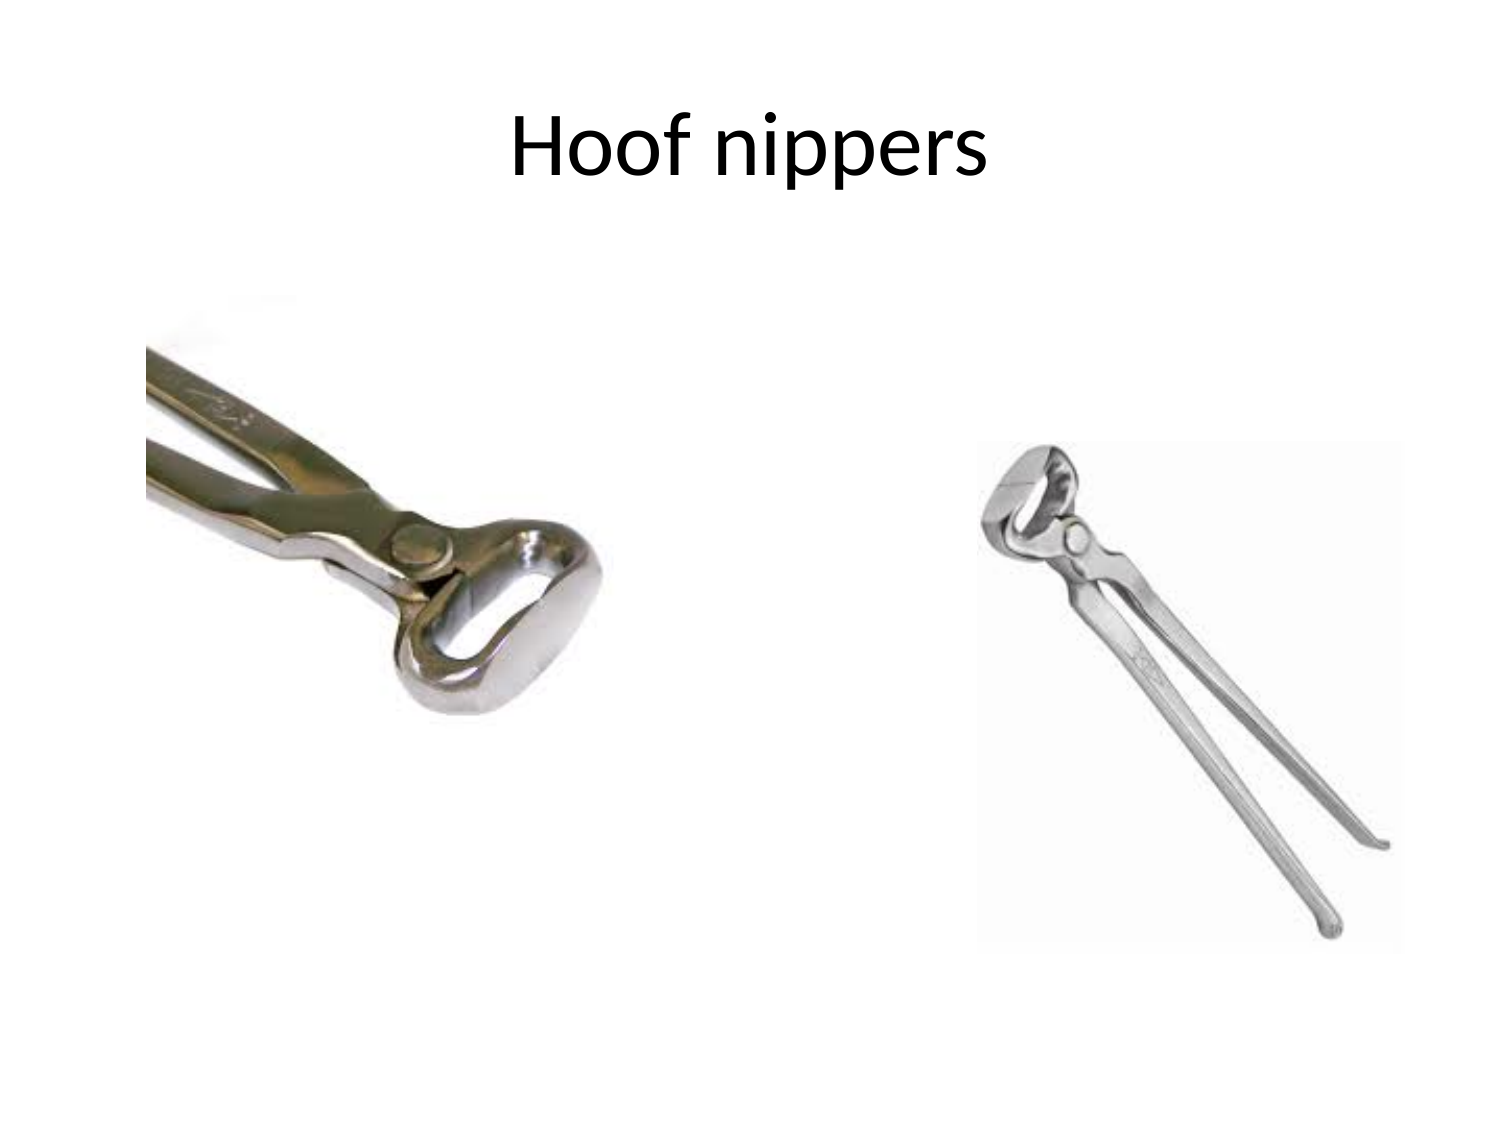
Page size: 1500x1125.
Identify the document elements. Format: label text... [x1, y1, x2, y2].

title Hoof nippers [75, 45, 1425, 233]
picture [146, 295, 639, 740]
picture [976, 441, 1405, 955]
